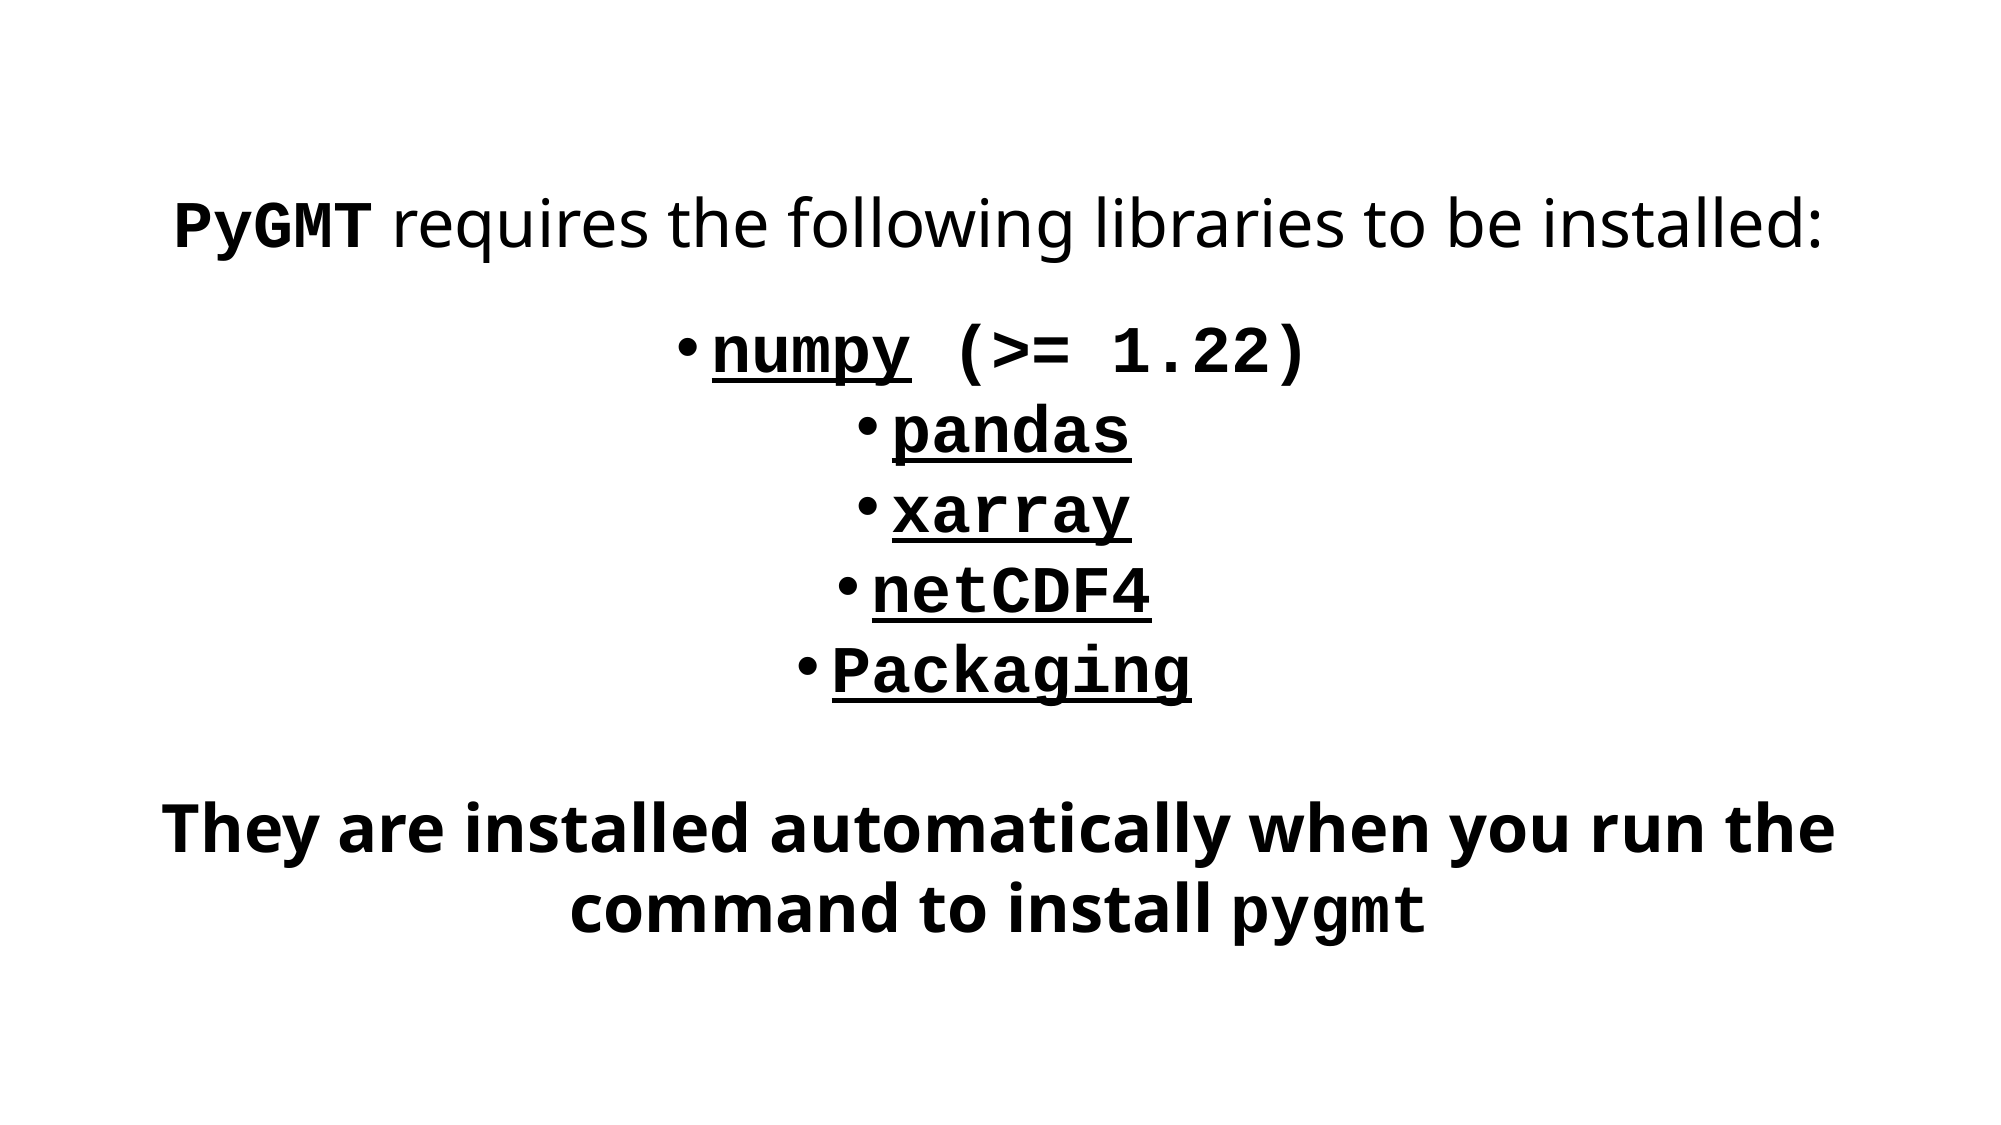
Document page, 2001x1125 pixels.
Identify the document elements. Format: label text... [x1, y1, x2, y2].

text_box PyGMT requires the following libraries to be installed: numpy (>= 1.22) pandas xarray netCDF4 Packaging They are installed automatically when you run the command to install pygmt [0, 173, 2000, 953]
